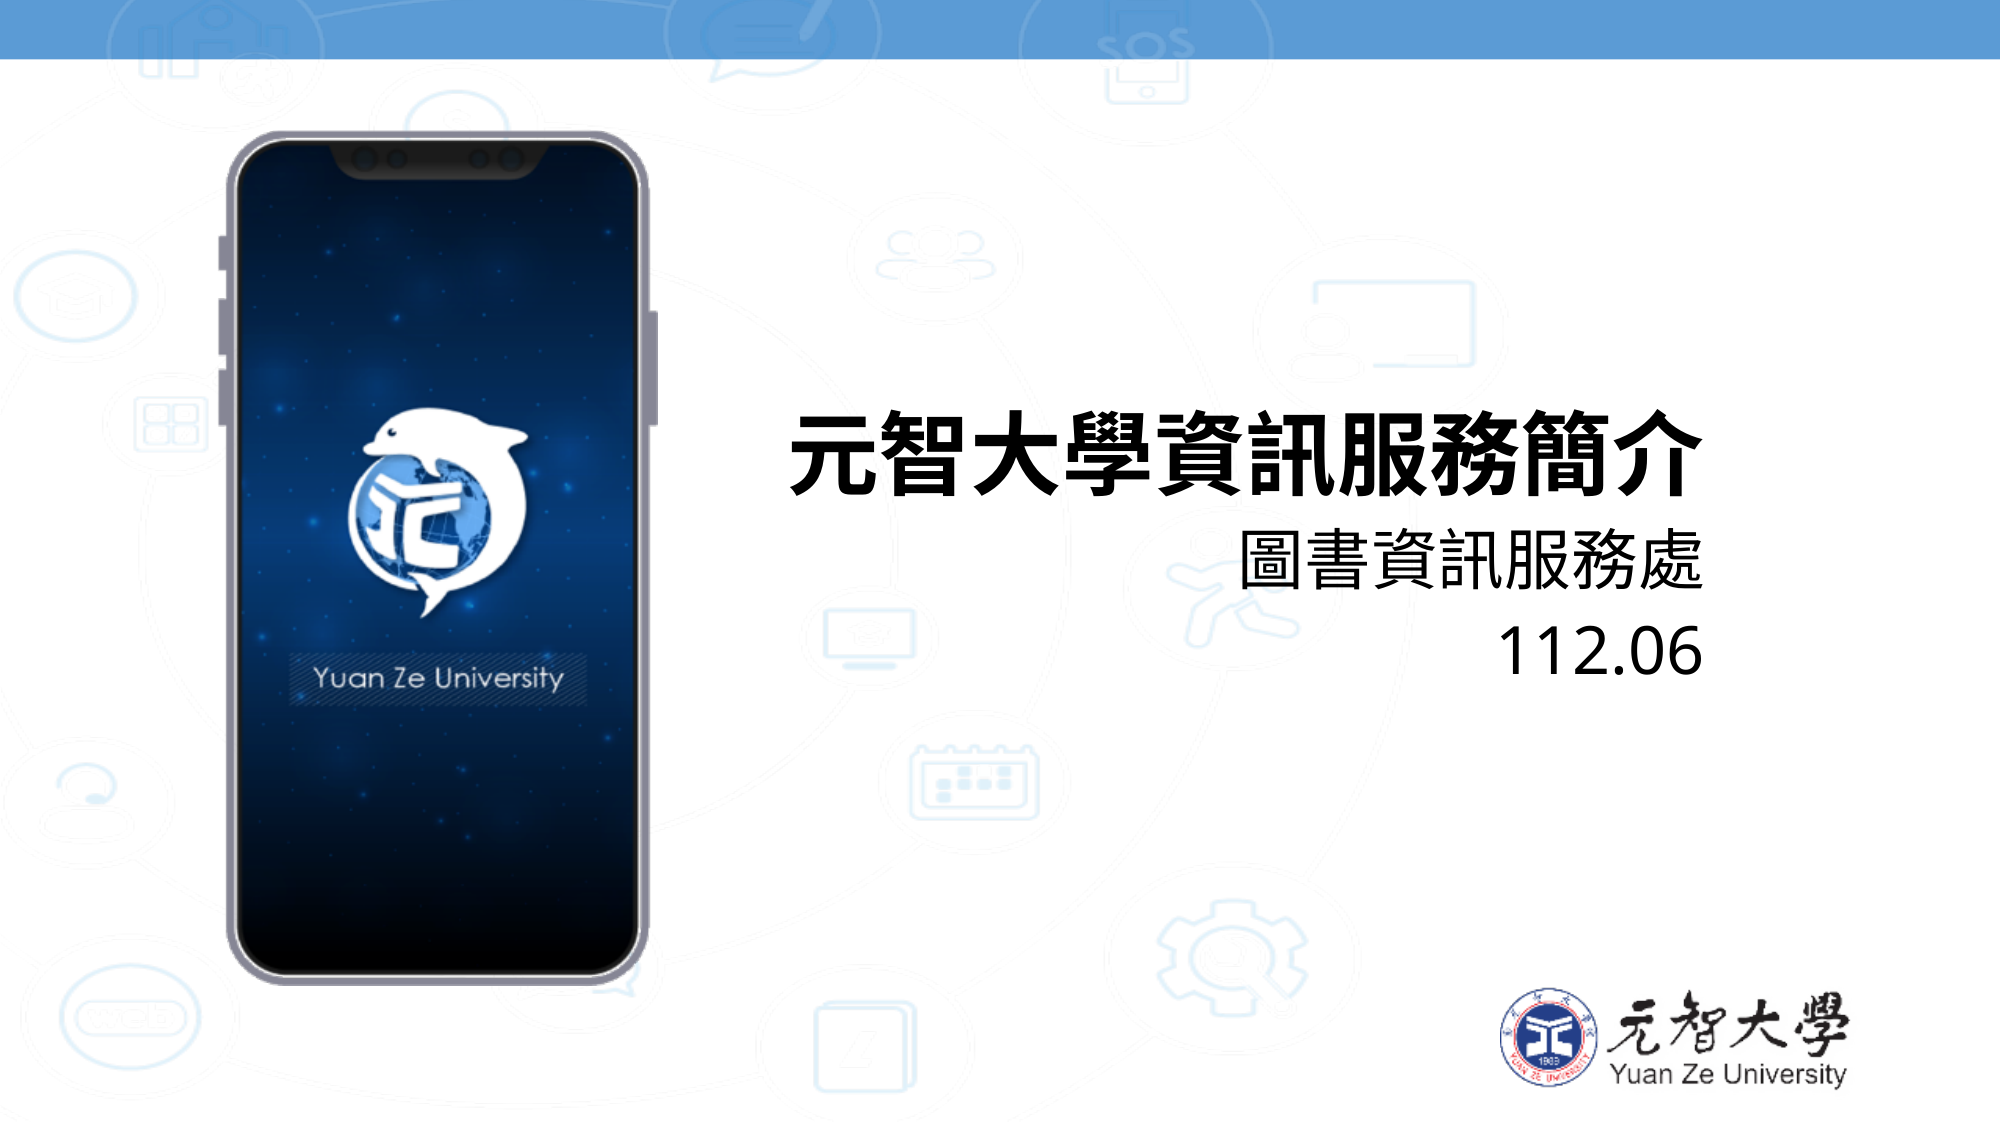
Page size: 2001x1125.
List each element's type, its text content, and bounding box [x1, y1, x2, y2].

text_box 112.06 [977, 608, 1720, 697]
title 元智大學資訊服務簡介 [713, 405, 1720, 513]
picture [0, 0, 1863, 1122]
text_box 圖書資訊服務處 [977, 519, 1720, 607]
